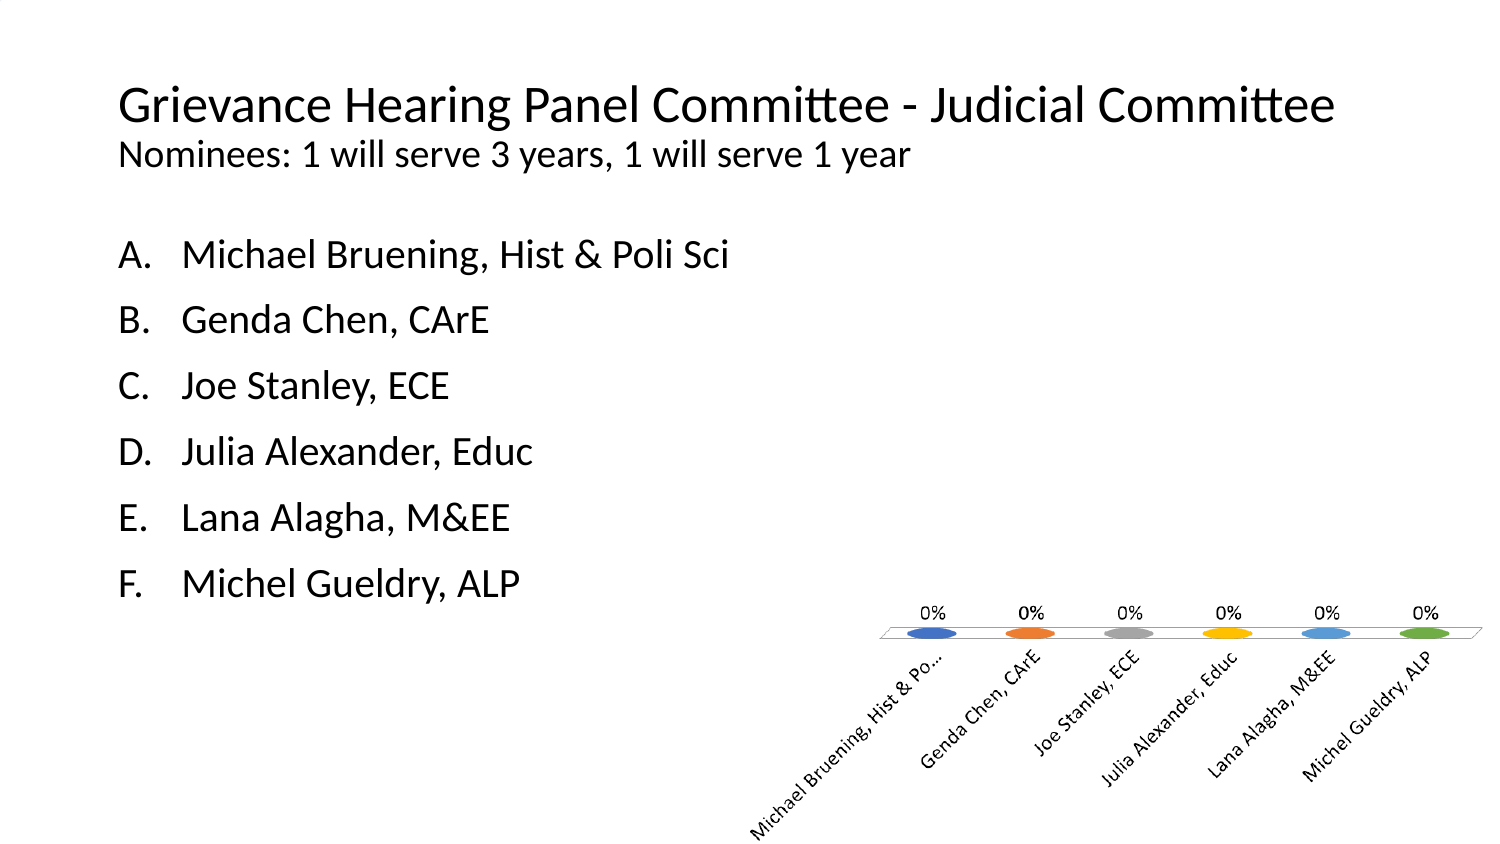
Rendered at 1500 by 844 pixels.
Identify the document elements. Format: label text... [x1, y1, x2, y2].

text_box [741, 210, 1493, 844]
list Michael Bruening, Hist & Poli Sci Genda Chen, CArE Joe Stanley, ECE Julia Alexander, Educ Lana Alagha, M&EE Michel Gueldry, ALP [103, 224, 794, 760]
title Grievance Hearing Panel Committee - Judicial Committee Nominees: 1 will serve 3 years, 1 will serve 1 year [103, 44, 1397, 208]
